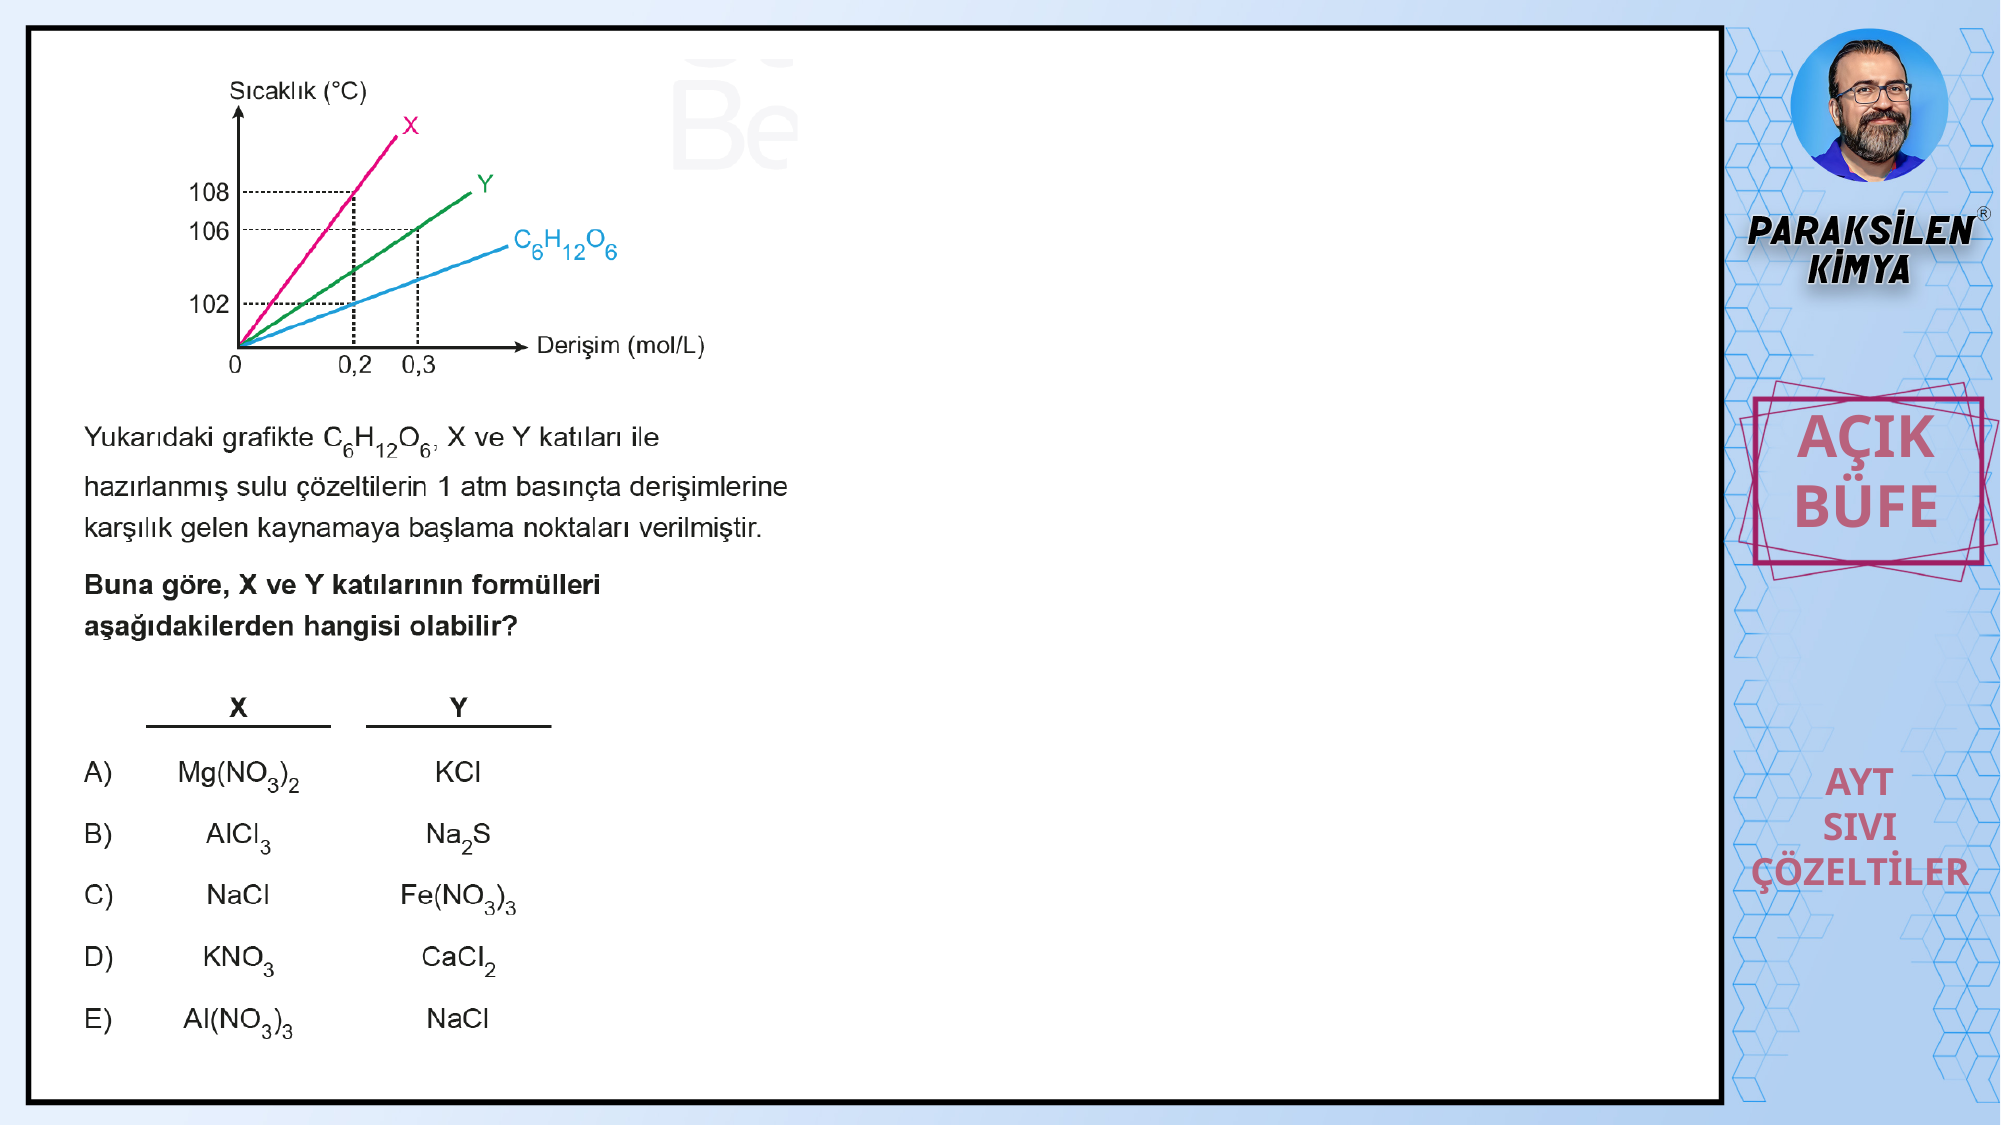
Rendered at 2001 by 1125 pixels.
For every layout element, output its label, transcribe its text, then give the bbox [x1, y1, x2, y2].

text_box AYT SIVI ÇÖZELTİLER [1719, 750, 2000, 901]
picture [0, 0, 2001, 1125]
text_box AÇIK BÜFE [1755, 392, 1977, 547]
